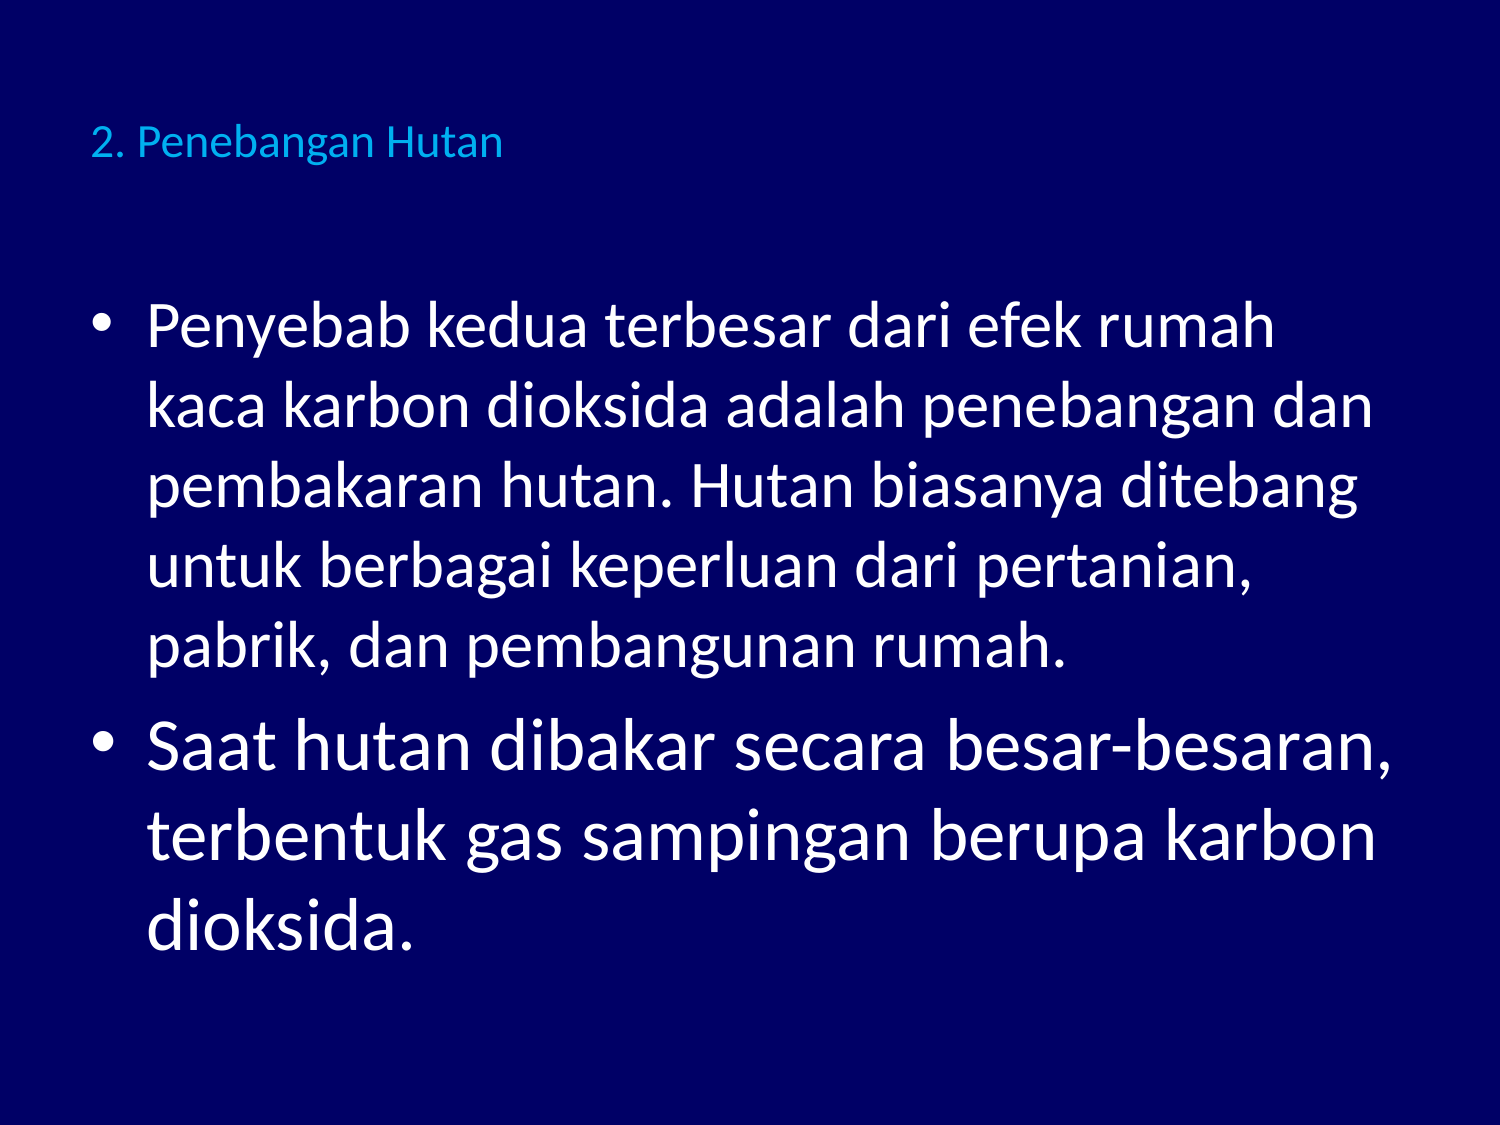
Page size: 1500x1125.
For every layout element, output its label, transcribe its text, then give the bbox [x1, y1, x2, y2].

list Penyebab kedua terbesar dari efek rumah kaca karbon dioksida adalah penebangan dan pembakaran hutan. Hutan biasanya ditebang untuk berbagai keperluan dari pertanian, pabrik, dan pembangunan rumah. Saat hutan dibakar secara besar-besaran, terbentuk gas sampingan berupa karbon dioksida. [75, 273, 1425, 1083]
title 2. Penebangan Hutan [75, 45, 1425, 233]
